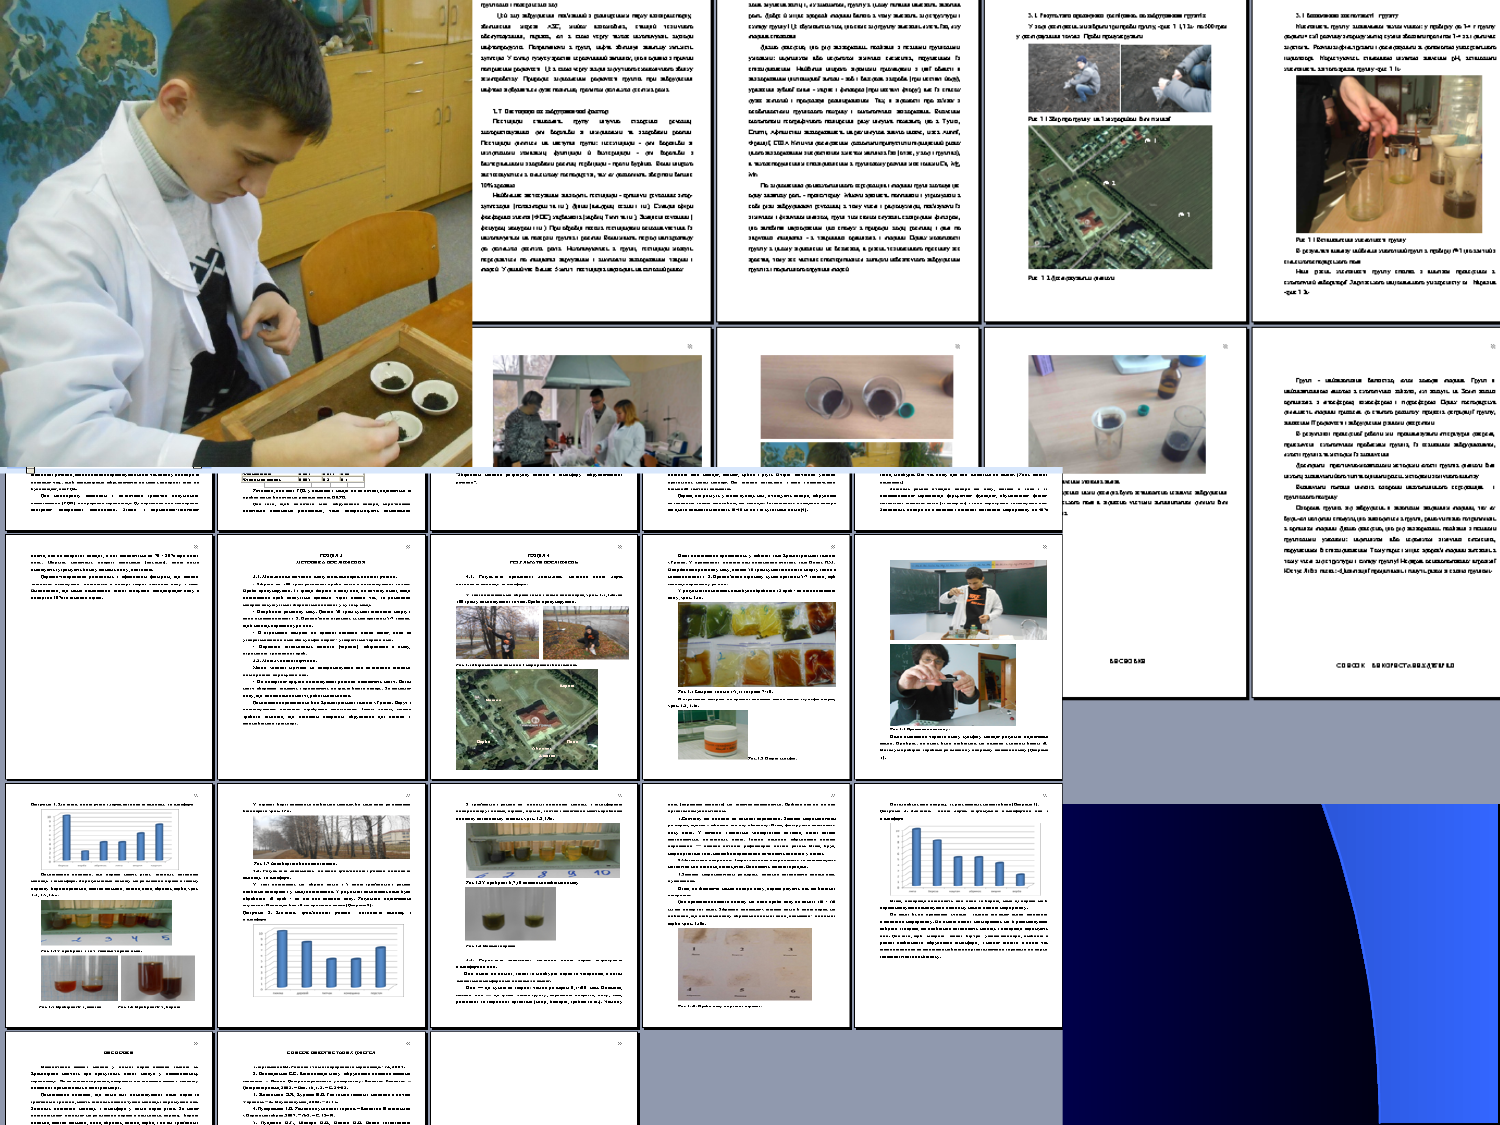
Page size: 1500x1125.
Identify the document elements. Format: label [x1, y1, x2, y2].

picture [0, 0, 1500, 804]
list [0, 467, 1063, 1125]
